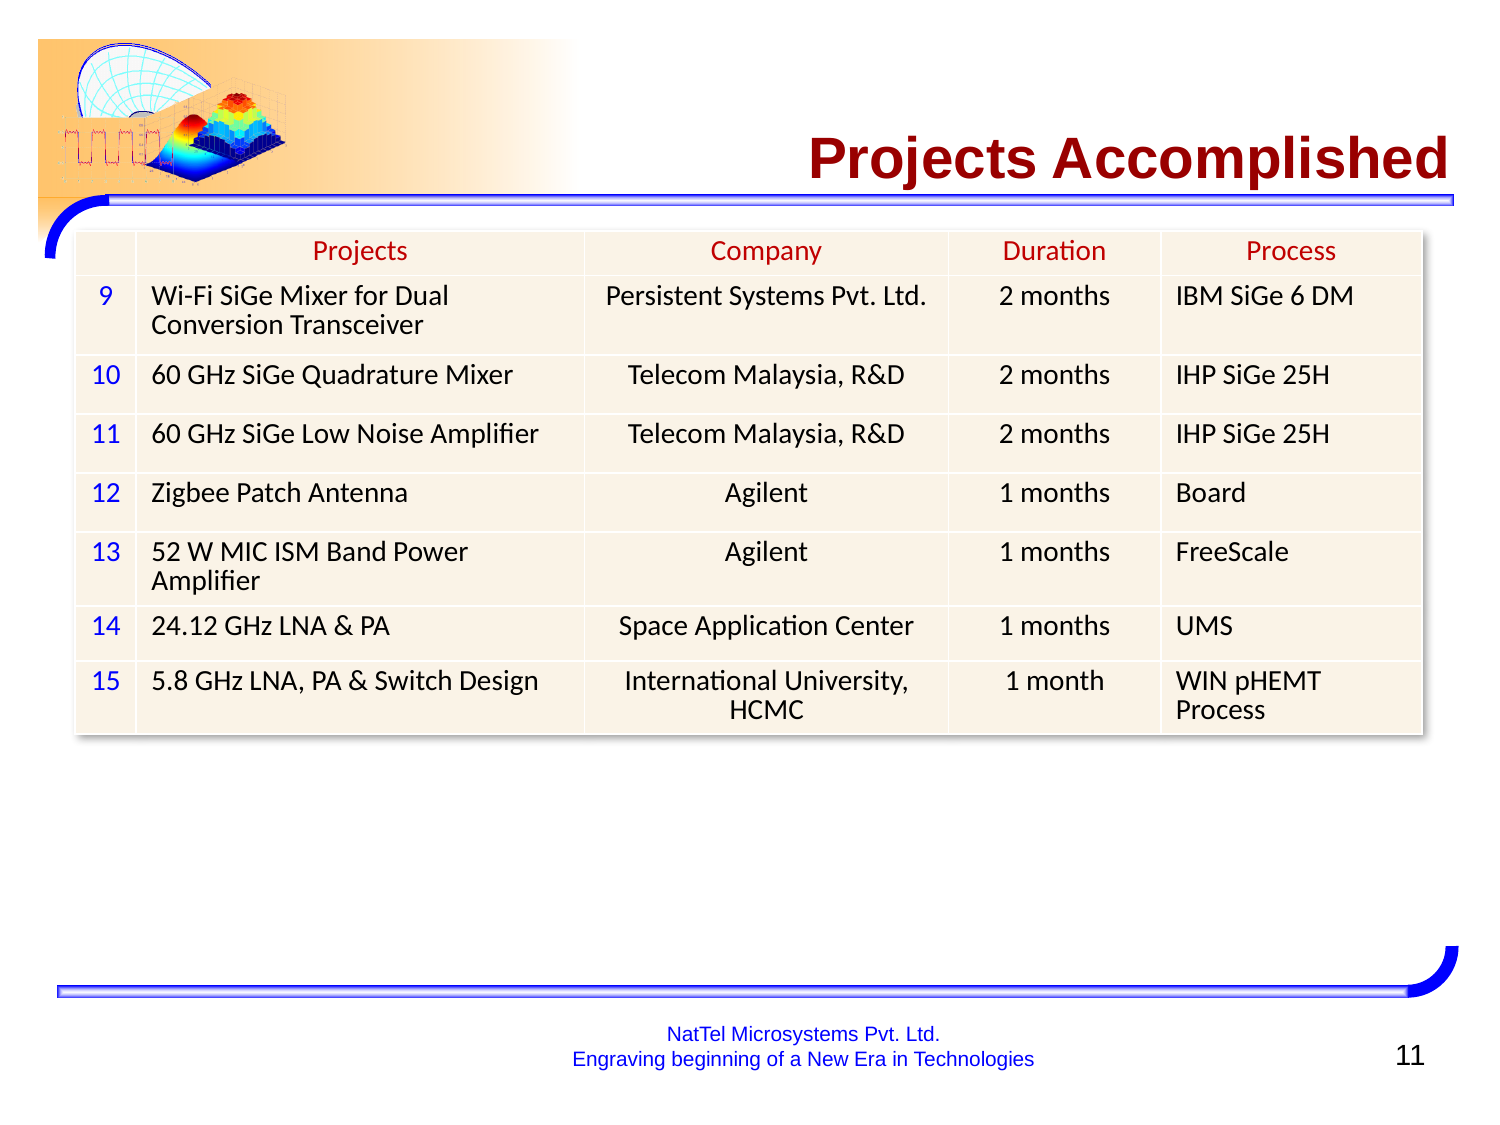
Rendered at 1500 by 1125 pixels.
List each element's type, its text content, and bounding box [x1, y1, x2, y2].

table_cell Board [1162, 474, 1421, 531]
table_cell 13 [76, 533, 135, 605]
table_cell FreeScale [1162, 533, 1421, 605]
table_cell 60 GHz SiGe Quadrature Mixer [137, 356, 584, 413]
table_cell 11 [76, 415, 135, 472]
footer NatTel Microsystems Pvt. Ltd. Engraving beginning of a New Era in Technologies [534, 1003, 1073, 1079]
table_cell 60 GHz SiGe Low Noise Amplifier [137, 415, 584, 472]
table_cell WIN pHEMT Process [1162, 662, 1421, 733]
table_cell 1 month [949, 662, 1160, 733]
table_cell IBM SiGe 6 DM [1162, 276, 1421, 354]
table_cell IHP SiGe 25H [1162, 415, 1421, 472]
table_cell Wi-Fi SiGe Mixer for Dual Conversion Transceiver [137, 276, 584, 354]
table_cell 12 [76, 474, 135, 531]
table_cell Zigbee Patch Antenna [137, 474, 584, 531]
table_cell Space Application Center [585, 607, 948, 660]
table_cell 14 [76, 607, 135, 660]
table_header [76, 232, 135, 275]
table_cell International University, HCMC [585, 662, 948, 733]
table_cell 15 [76, 662, 135, 733]
table_cell UMS [1162, 607, 1421, 660]
table_cell Agilent [585, 533, 948, 605]
table_header Projects [137, 232, 584, 275]
slide_number 11 [1127, 1003, 1441, 1079]
table_header Process [1162, 232, 1421, 275]
table_cell 2 months [949, 276, 1160, 354]
table_cell 5.8 GHz LNA, PA & Switch Design [137, 662, 584, 733]
table_cell IHP SiGe 25H [1162, 356, 1421, 413]
table_cell 9 [76, 276, 135, 354]
table_cell 1 months [949, 607, 1160, 660]
table_cell Persistent Systems Pvt. Ltd. [585, 276, 948, 354]
table_cell 24.12 GHz LNA & PA [137, 607, 584, 660]
title Projects Accomplished [372, 45, 1466, 199]
table_cell Telecom Malaysia, R&D [585, 356, 948, 413]
table_cell 2 months [949, 415, 1160, 472]
table_cell Telecom Malaysia, R&D [585, 415, 948, 472]
table_cell 2 months [949, 356, 1160, 413]
table_cell 1 months [949, 474, 1160, 531]
table_cell Agilent [585, 474, 948, 531]
table_cell 52 W MIC ISM Band Power Amplifier [137, 533, 584, 605]
table_cell 1 months [949, 533, 1160, 605]
table_cell 10 [76, 356, 135, 413]
table_header Duration [949, 232, 1160, 275]
table_header Company [585, 232, 948, 275]
picture [57, 39, 287, 186]
